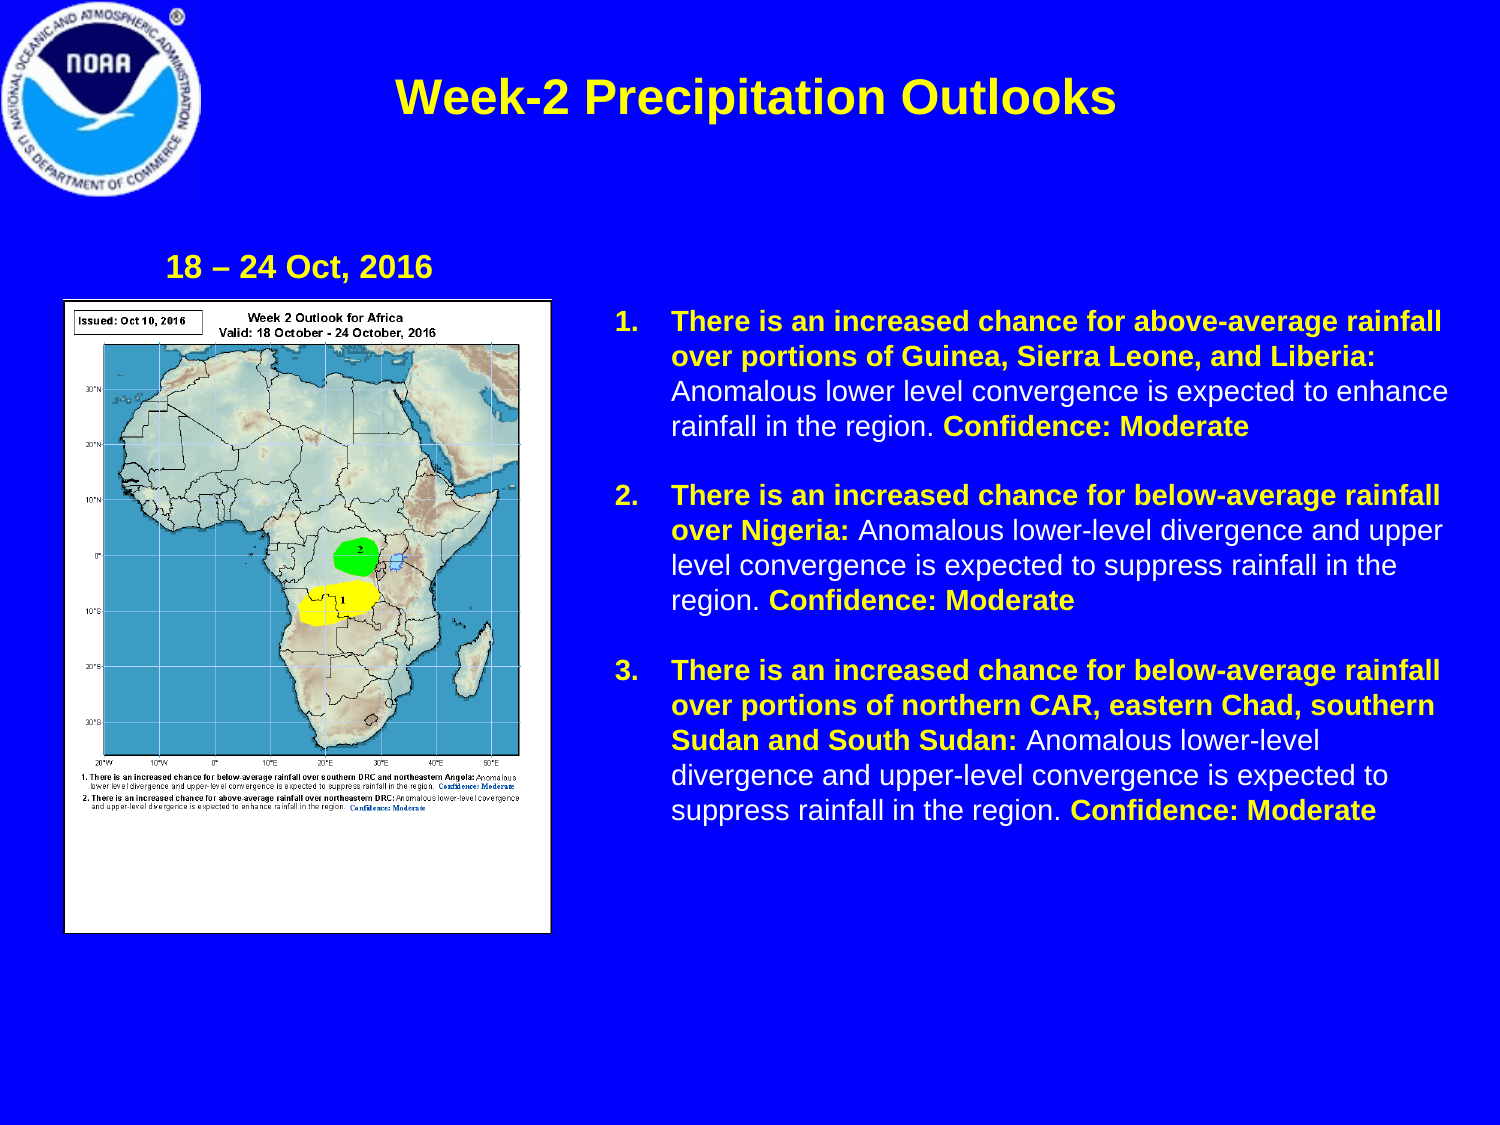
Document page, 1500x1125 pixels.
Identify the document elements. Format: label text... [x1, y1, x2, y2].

text_box [472, 293, 503, 299]
picture [62, 299, 552, 933]
text_box 18 – 24 Oct, 2016 [37, 237, 562, 293]
picture [0, 0, 200, 200]
text_box Week-2 Precipitation Outlooks [124, 49, 1388, 200]
text_box There is an increased chance for above-average rainfall over portions of Guinea, Sierra Leone, and Liberia: Anomalous lower level convergence is expected to enhance rainfall in the region. Confidence: Moderate There is an increased chance for below-average rainfall over Nigeria: Anomalous lower-level divergence and upper level convergence is expected to suppress rainfall in the region. Confidence: Moderate There is an increased chance for below-average rainfall over portions of northern CAR, eastern Chad, southern Sudan and South Sudan: Anomalous lower-level divergence and upper-level convergence is expected to suppress rainfall in the region. Confidence: Moderate [600, 294, 1478, 869]
